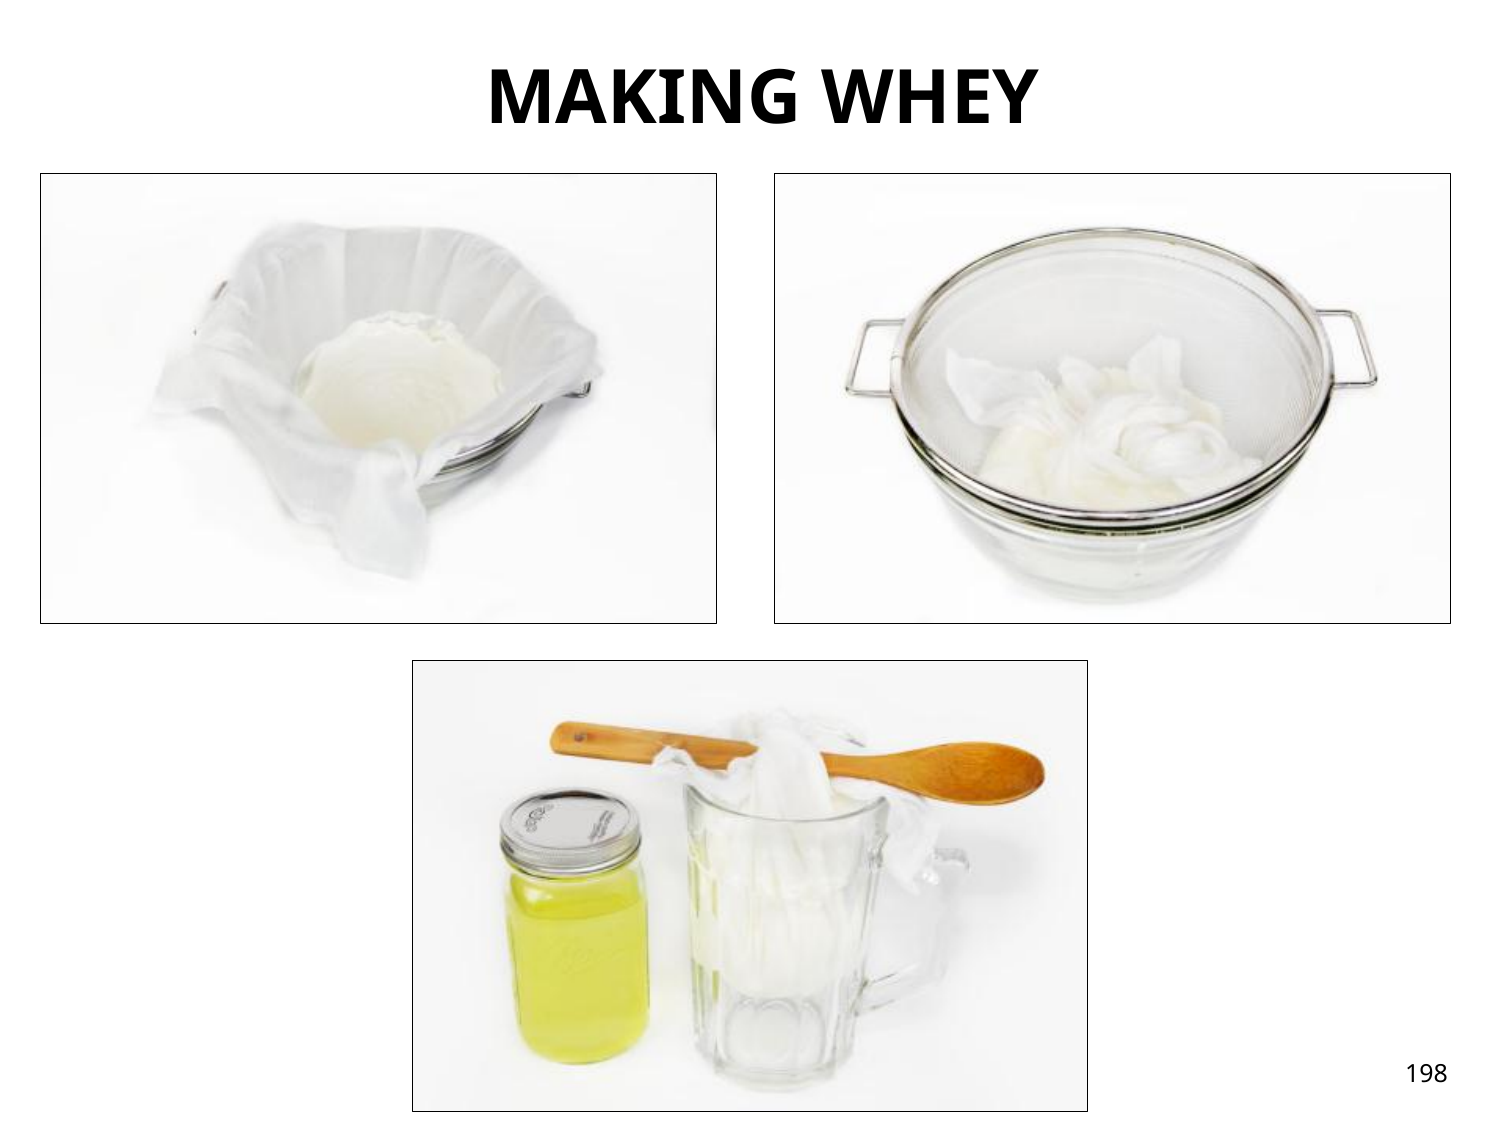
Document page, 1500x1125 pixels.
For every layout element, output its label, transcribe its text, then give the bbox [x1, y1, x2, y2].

title MAKING WHEY [75, 24, 1450, 163]
picture [39, 173, 717, 624]
picture [774, 173, 1451, 624]
slide_number 198 [1150, 1049, 1464, 1125]
picture [412, 660, 1087, 1111]
